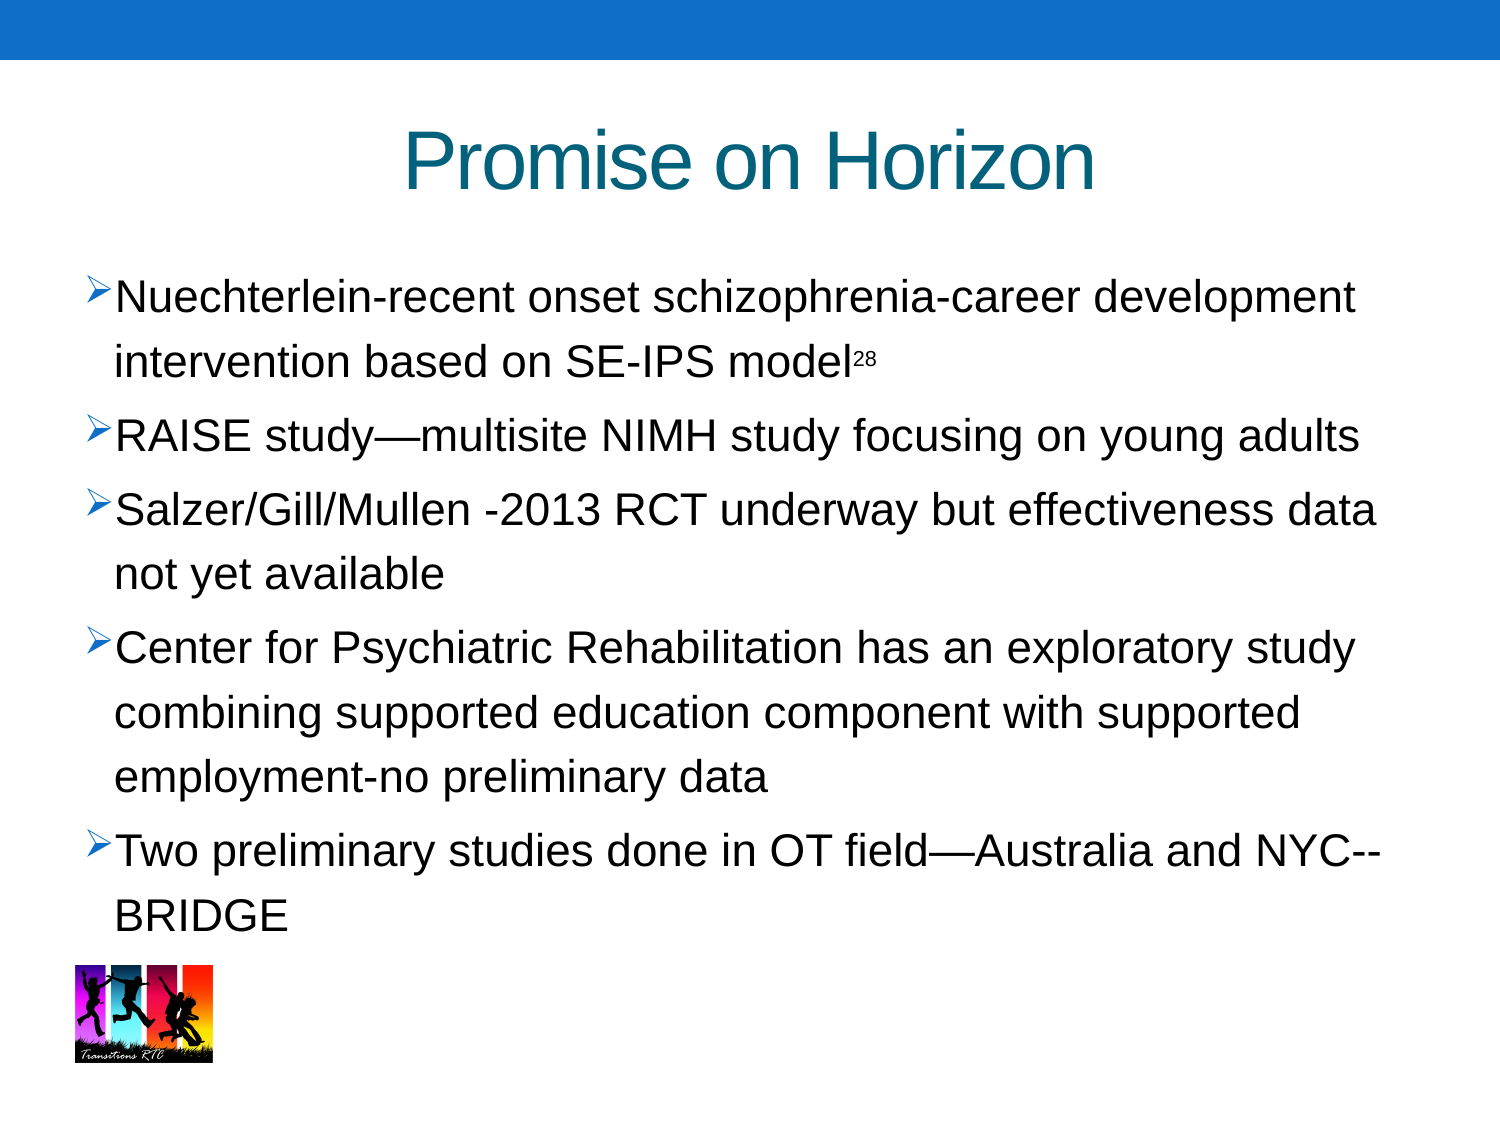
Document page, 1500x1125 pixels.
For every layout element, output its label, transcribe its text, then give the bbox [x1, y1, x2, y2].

title Promise on Horizon [75, 75, 1425, 238]
list Nuechterlein-recent onset schizophrenia-career development intervention based on SE-IPS model28 RAISE study—multisite NIMH study focusing on young adults Salzer/Gill/Mullen -2013 RCT underway but effectiveness data not yet available Center for Psychiatric Rehabilitation has an exploratory study combining supported education component with supported employment-no preliminary data Two preliminary studies done in OT field—Australia and NYC--BRIDGE [68, 249, 1431, 1063]
